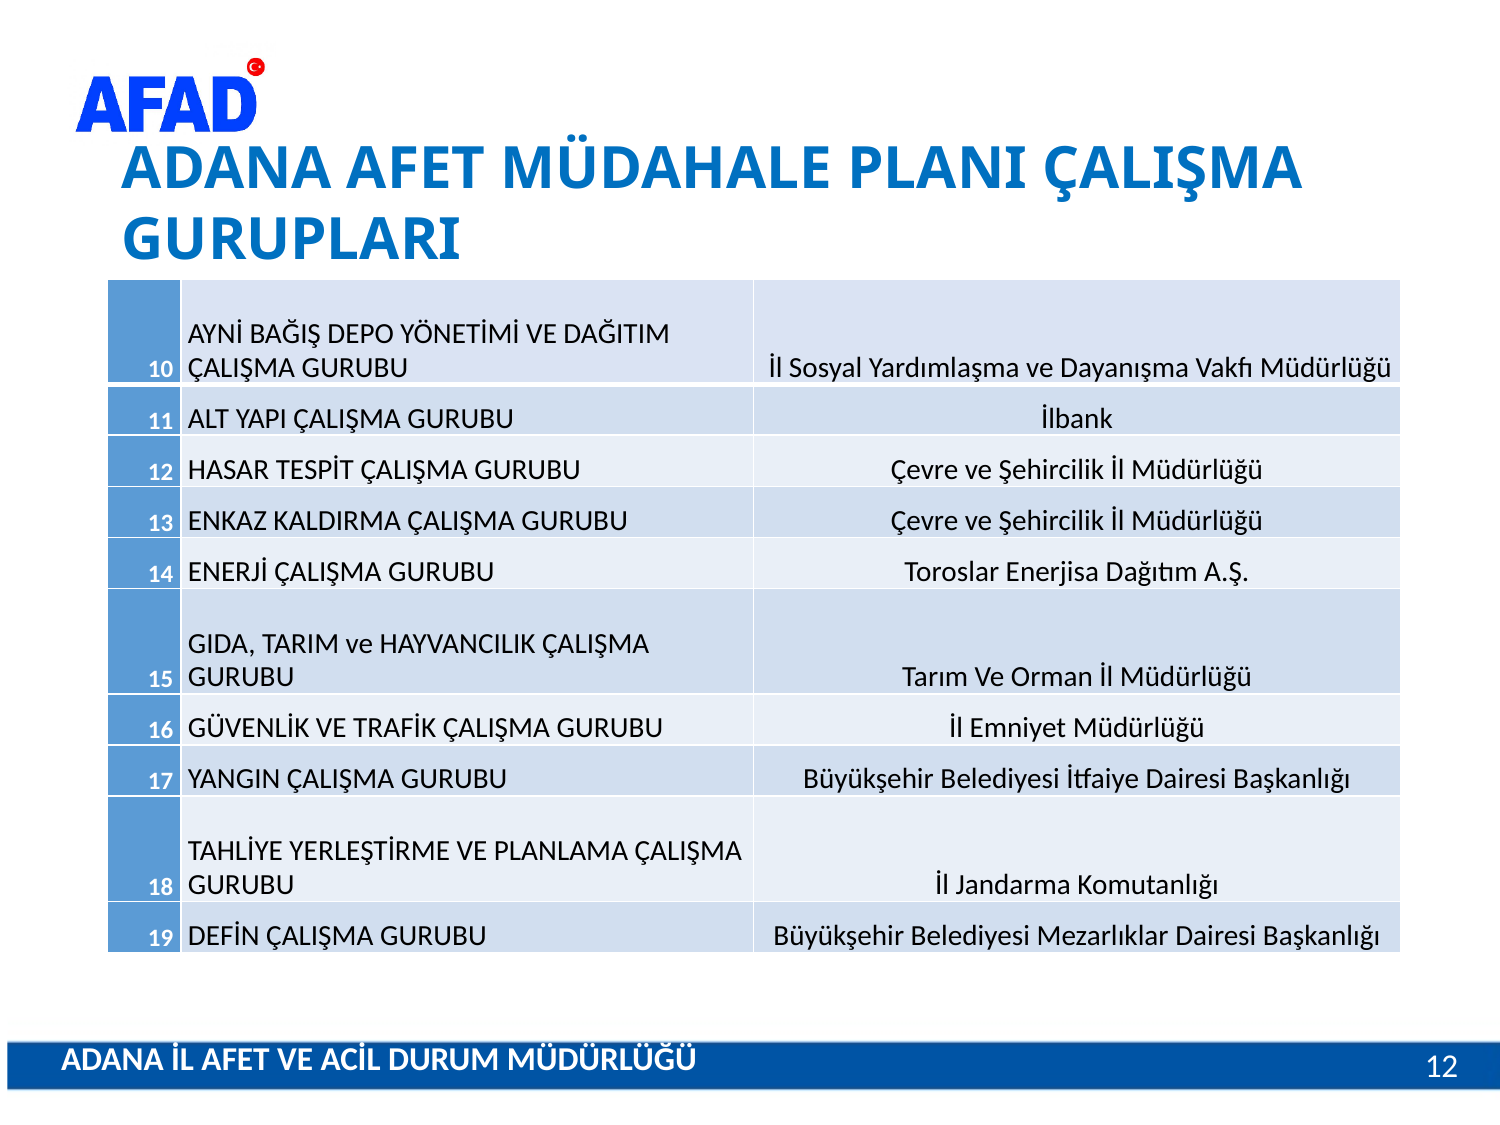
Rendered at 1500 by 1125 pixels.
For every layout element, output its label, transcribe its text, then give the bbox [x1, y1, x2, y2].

table_header 10 [108, 312, 180, 382]
title ADANA AFET MÜDAHALE PLANI ÇALIŞMA GURUPLARI [106, 93, 1401, 312]
table_cell 19 [108, 902, 180, 952]
table_cell Büyükşehir Belediyesi Mezarlıklar Dairesi Başkanlığı [754, 902, 1400, 952]
table_cell 11 [108, 387, 180, 434]
table_cell İlbank [754, 387, 1400, 434]
table_cell 12 [108, 436, 180, 486]
table_cell Toroslar Enerjisa Dağıtım A.Ş. [754, 538, 1400, 588]
table_cell DEFİN ÇALIŞMA GURUBU [182, 902, 753, 952]
table_cell ENERJİ ÇALIŞMA GURUBU [182, 538, 753, 588]
table_cell YANGIN ÇALIŞMA GURUBU [182, 746, 753, 795]
table_cell 17 [108, 746, 180, 795]
table_cell İl Jandarma Komutanlığı [754, 797, 1400, 901]
table_cell HASAR TESPİT ÇALIŞMA GURUBU [182, 436, 753, 486]
picture [67, 41, 276, 146]
table_cell Büyükşehir Belediyesi İtfaiye Dairesi Başkanlığı [754, 746, 1400, 795]
table_cell 16 [108, 695, 180, 744]
table_cell 18 [108, 797, 180, 901]
table_header AYNİ BAĞIŞ DEPO YÖNETİMİ VE DAĞITIM ÇALIŞMA GURUBU [182, 312, 753, 382]
picture [7, 965, 1500, 1125]
table_cell Tarım Ve Orman İl Müdürlüğü [754, 589, 1400, 693]
table_cell İl Emniyet Müdürlüğü [754, 695, 1400, 744]
table_cell Çevre ve Şehircilik İl Müdürlüğü [754, 487, 1400, 537]
table_cell ENKAZ KALDIRMA ÇALIŞMA GURUBU [182, 487, 753, 537]
table_cell 14 [108, 538, 180, 588]
table_cell ALT YAPI ÇALIŞMA GURUBU [182, 387, 753, 434]
table_cell GÜVENLİK VE TRAFİK ÇALIŞMA GURUBU [182, 695, 753, 744]
table_cell TAHLİYE YERLEŞTİRME VE PLANLAMA ÇALIŞMA GURUBU [182, 797, 753, 901]
table_cell GIDA, TARIM ve HAYVANCILIK ÇALIŞMA GURUBU [182, 589, 753, 693]
table_cell Çevre ve Şehircilik İl Müdürlüğü [754, 436, 1400, 486]
table_header İl Sosyal Yardımlaşma ve Dayanışma Vakfı Müdürlüğü [754, 312, 1400, 382]
table_cell 13 [108, 487, 180, 537]
table_cell 15 [108, 589, 180, 693]
